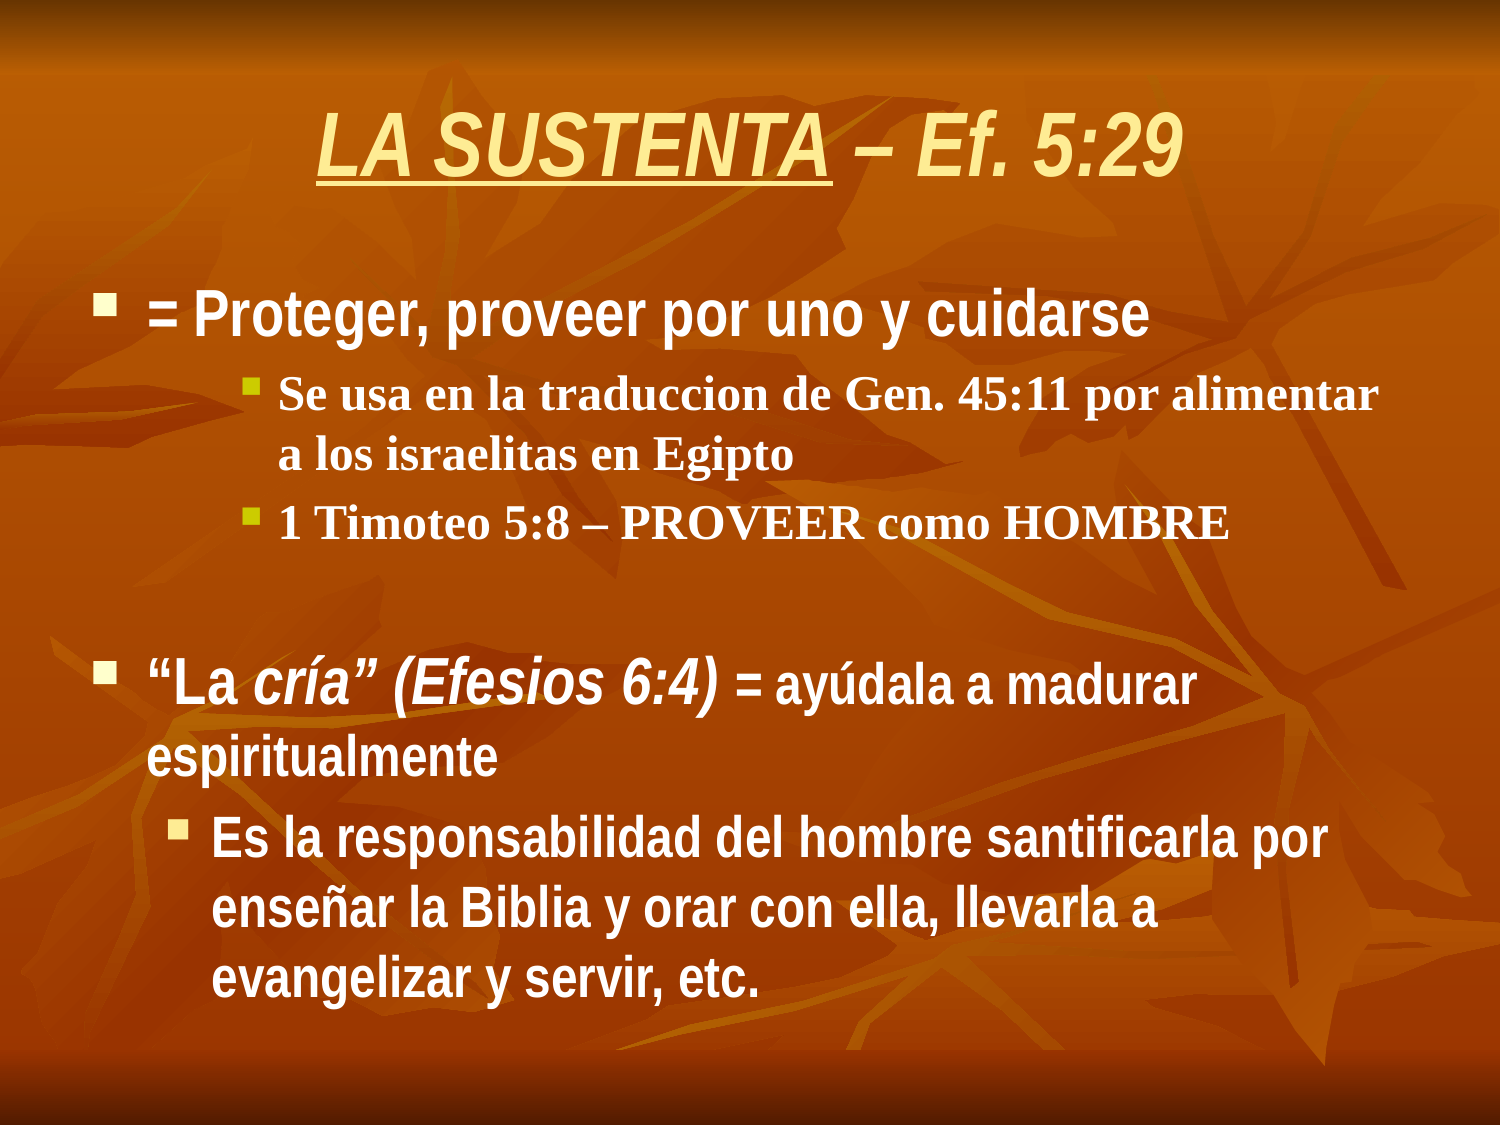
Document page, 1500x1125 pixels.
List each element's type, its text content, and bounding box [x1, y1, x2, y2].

title LA SUSTENTA – Ef. 5:29 [75, 45, 1425, 234]
list = Proteger, proveer por uno y cuidarse Se usa en la traduccion de Gen. 45:11 por alimentar a los israelitas en Egipto 1 Timoteo 5:8 – PROVEER como HOMBRE “La cría” (Efesios 6:4) = ayúdala a madurar espiritualmente Es la responsabilidad del hombre santificarla por enseñar la Biblia y orar con ella, llevarla a evangelizar y servir, etc. [75, 262, 1425, 1006]
